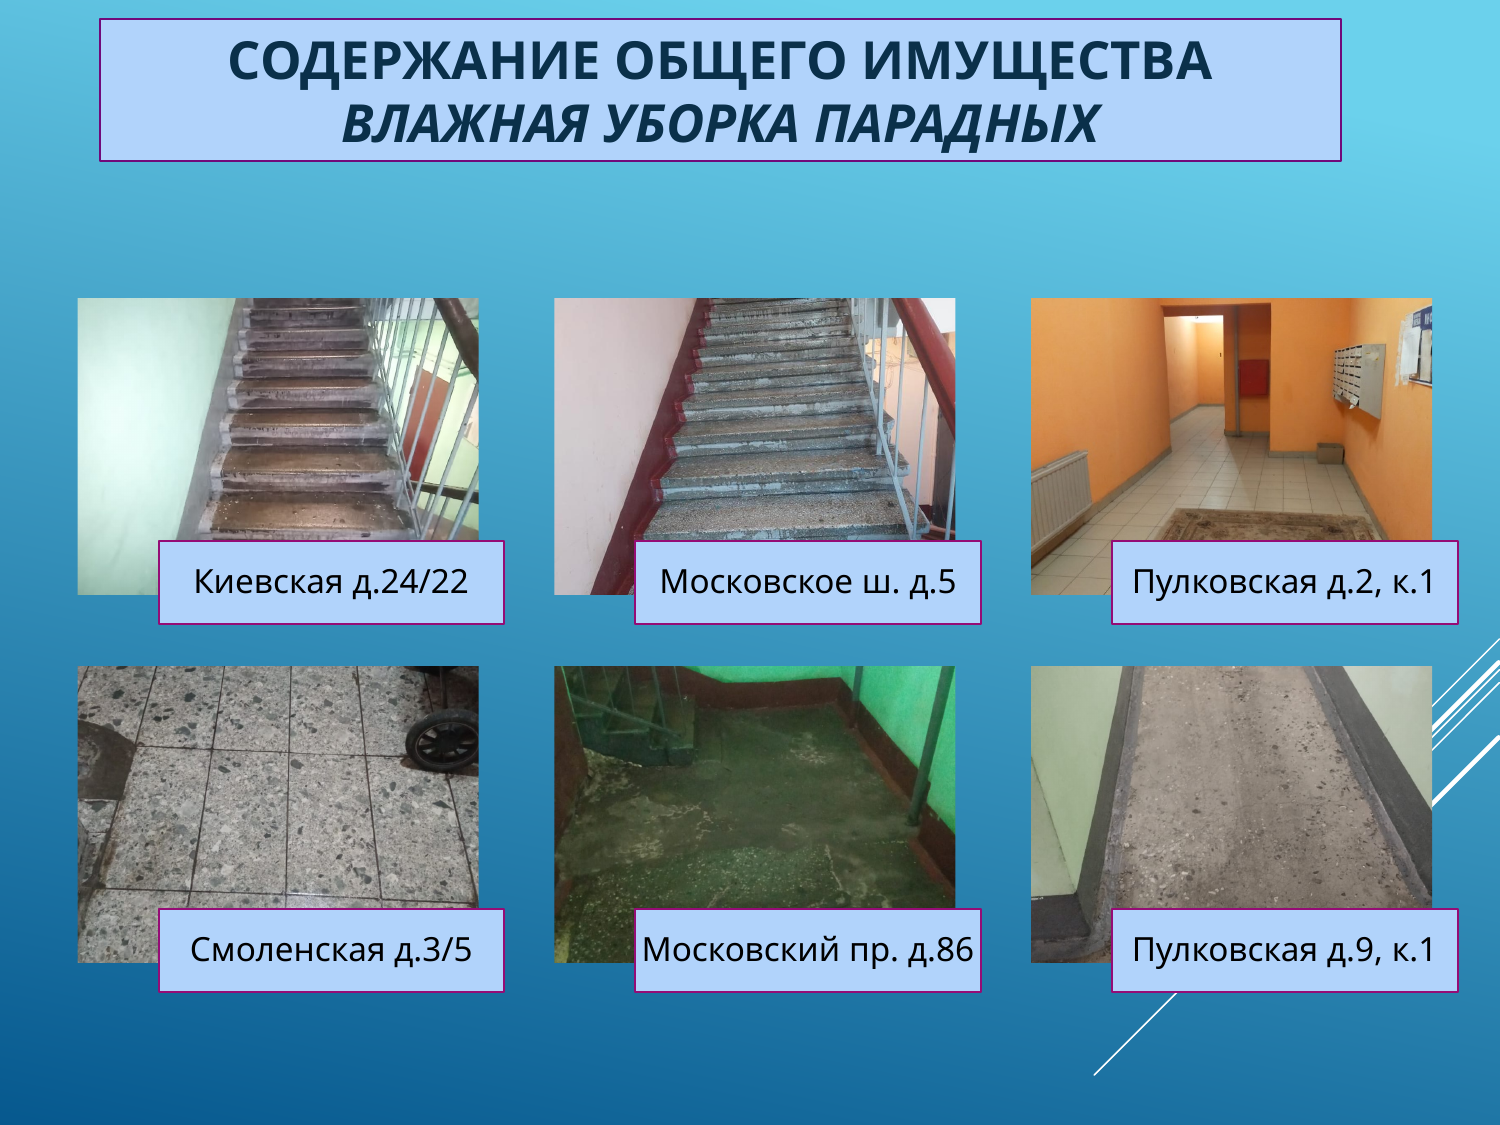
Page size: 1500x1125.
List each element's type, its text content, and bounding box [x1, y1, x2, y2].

title Содержание общего имущества Влажная уборка парадных [99, 18, 1342, 162]
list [76, 195, 1459, 1095]
